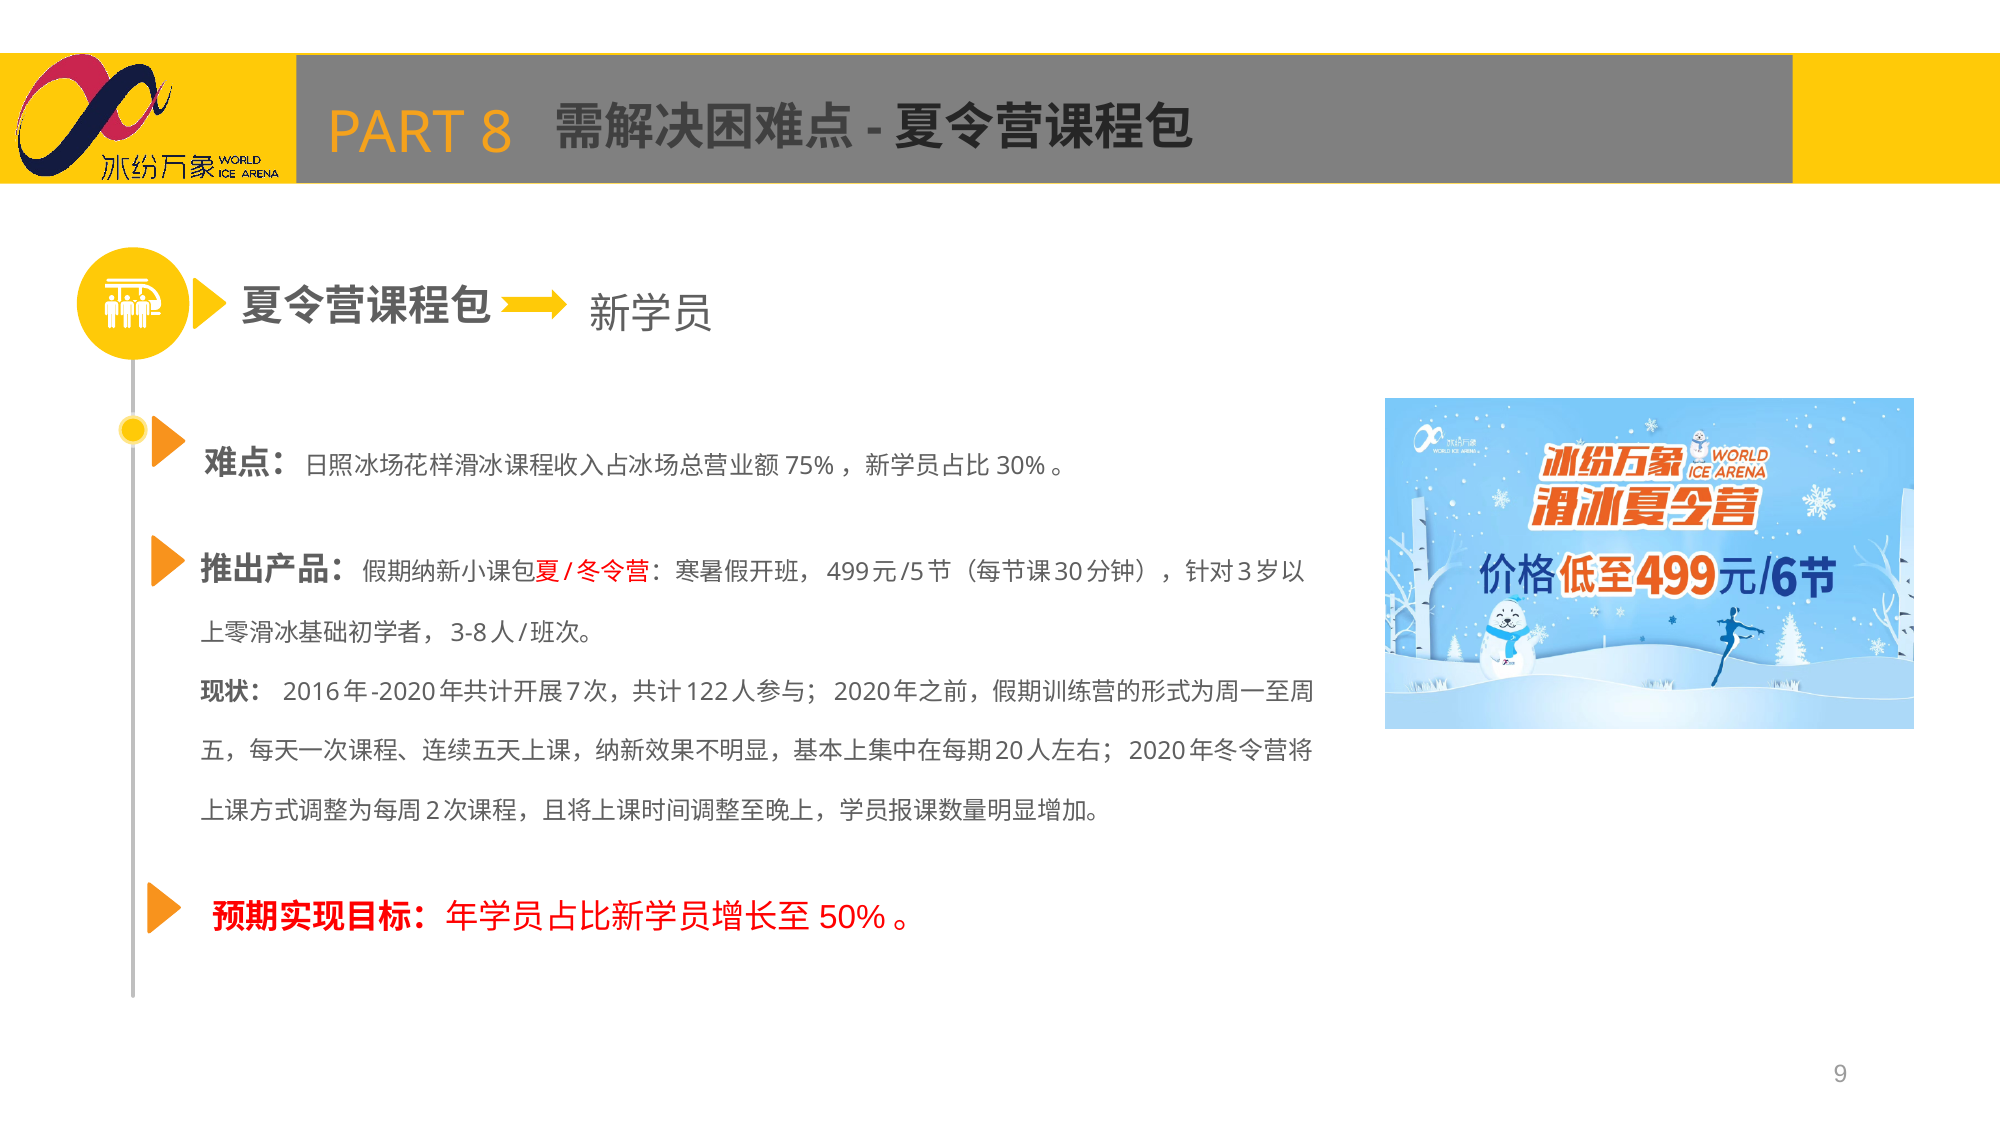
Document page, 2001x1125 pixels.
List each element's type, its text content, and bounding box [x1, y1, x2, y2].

text_box [192, 277, 226, 329]
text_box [76, 247, 190, 360]
text_box 新学员 [574, 263, 803, 344]
text_box 推出产品：假期纳新小课包夏/冬令营：寒暑假开班，499元/5节（每节课30分钟），针对3岁以上零滑冰基础初学者，3-8人/班次。 现状： 2016年-2020年共计开展7次，共计122人参与；2020年之前，假期训练营的形式为周一至周五，每天一次课程、连续五天上课，纳新效果不明显，基本上集中在每期20人左右；2020年冬令营将上课方式调整为每周2次课程，且将上课时间调整至晚上，学员报课数量明显增加。 [184, 499, 1338, 834]
picture [1385, 398, 1914, 729]
text_box [146, 881, 183, 935]
text_box 夏令营课程包 [226, 262, 616, 345]
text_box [118, 362, 1275, 591]
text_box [307, 87, 1254, 224]
text_box 预期实现目标：年学员占比新学员增长至50%。 [198, 875, 1145, 943]
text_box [0, 37, 2000, 203]
slide_number 9 [1412, 1042, 1863, 1103]
text_box [498, 286, 569, 322]
